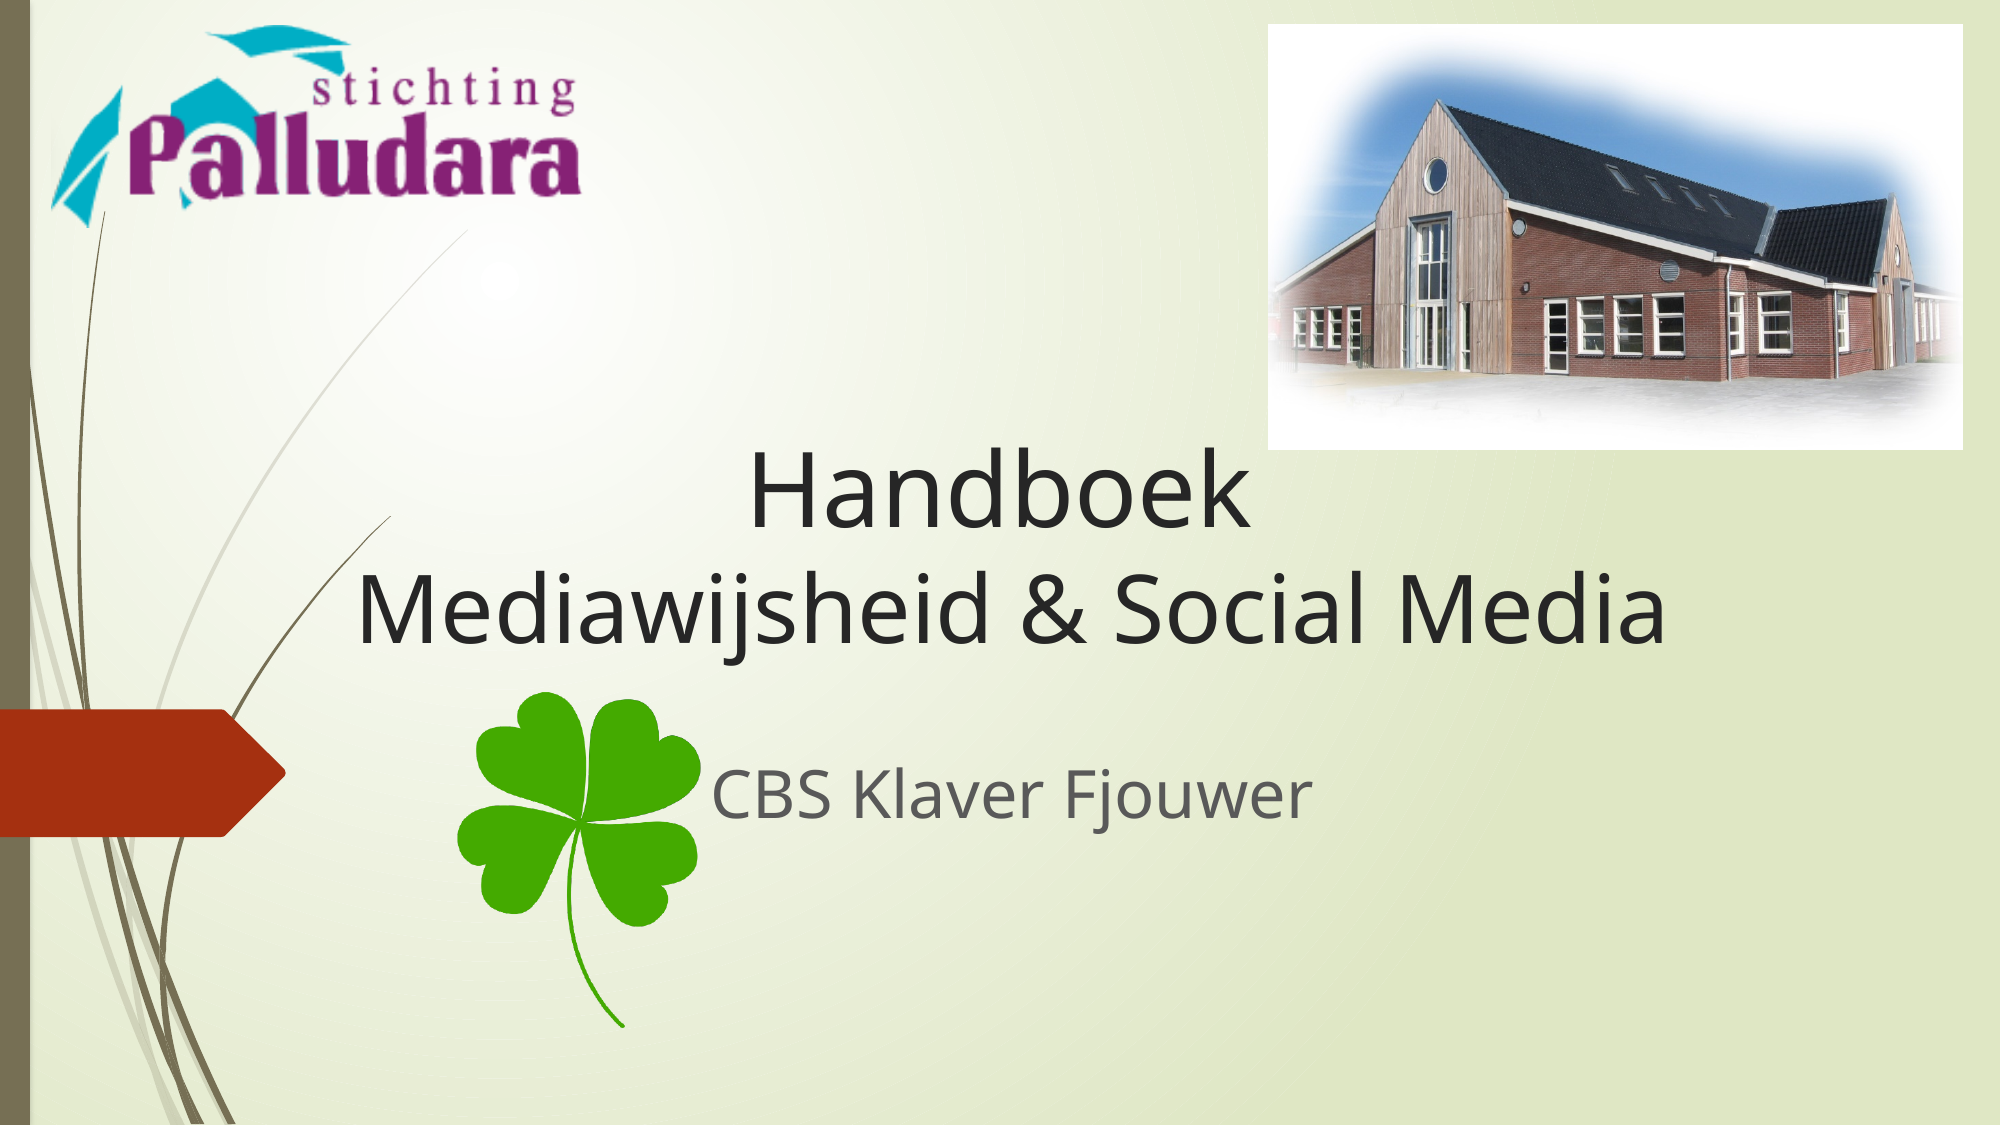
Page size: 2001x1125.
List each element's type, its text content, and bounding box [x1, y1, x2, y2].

picture [50, 25, 586, 228]
title Handboek Mediawijsheid & Social Media [24, 412, 2000, 744]
picture [1268, 23, 1964, 450]
picture [407, 678, 763, 1035]
subtitle CBS Klaver Fjouwer [767, 744, 2000, 930]
subtitle CBS Klaver Fjouwer [24, 744, 402, 930]
